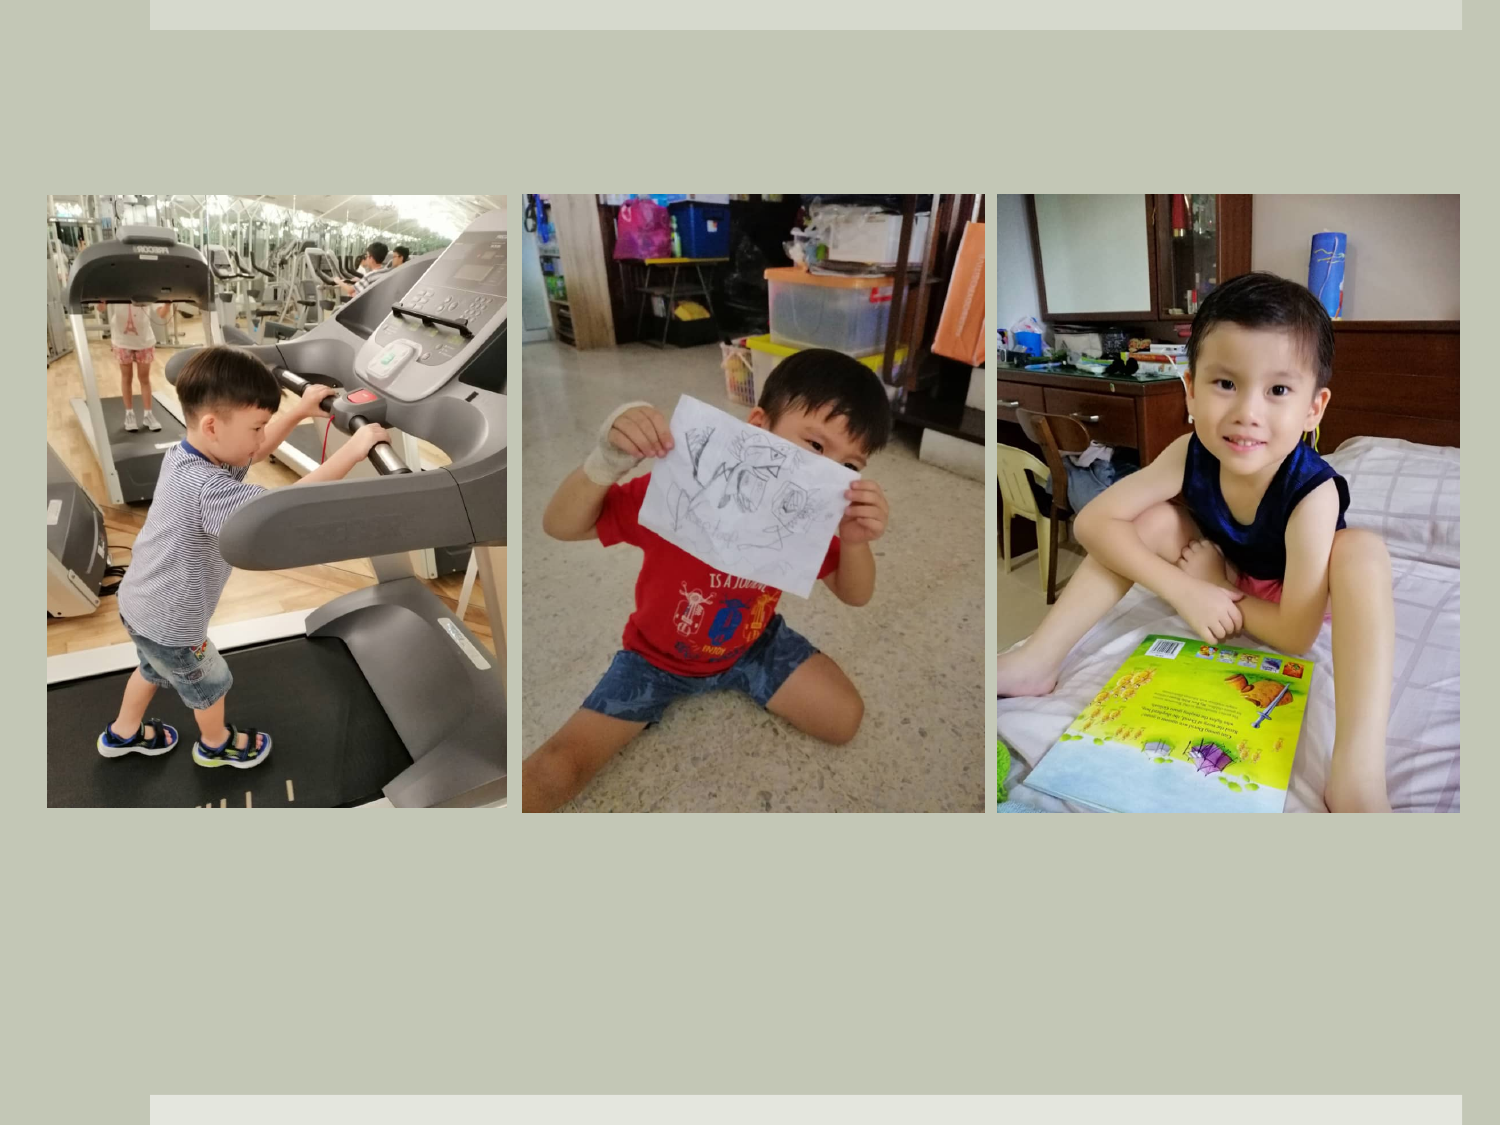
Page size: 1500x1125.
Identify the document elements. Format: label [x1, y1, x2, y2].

picture [521, 194, 986, 813]
picture [996, 194, 1461, 813]
picture [46, 194, 507, 808]
